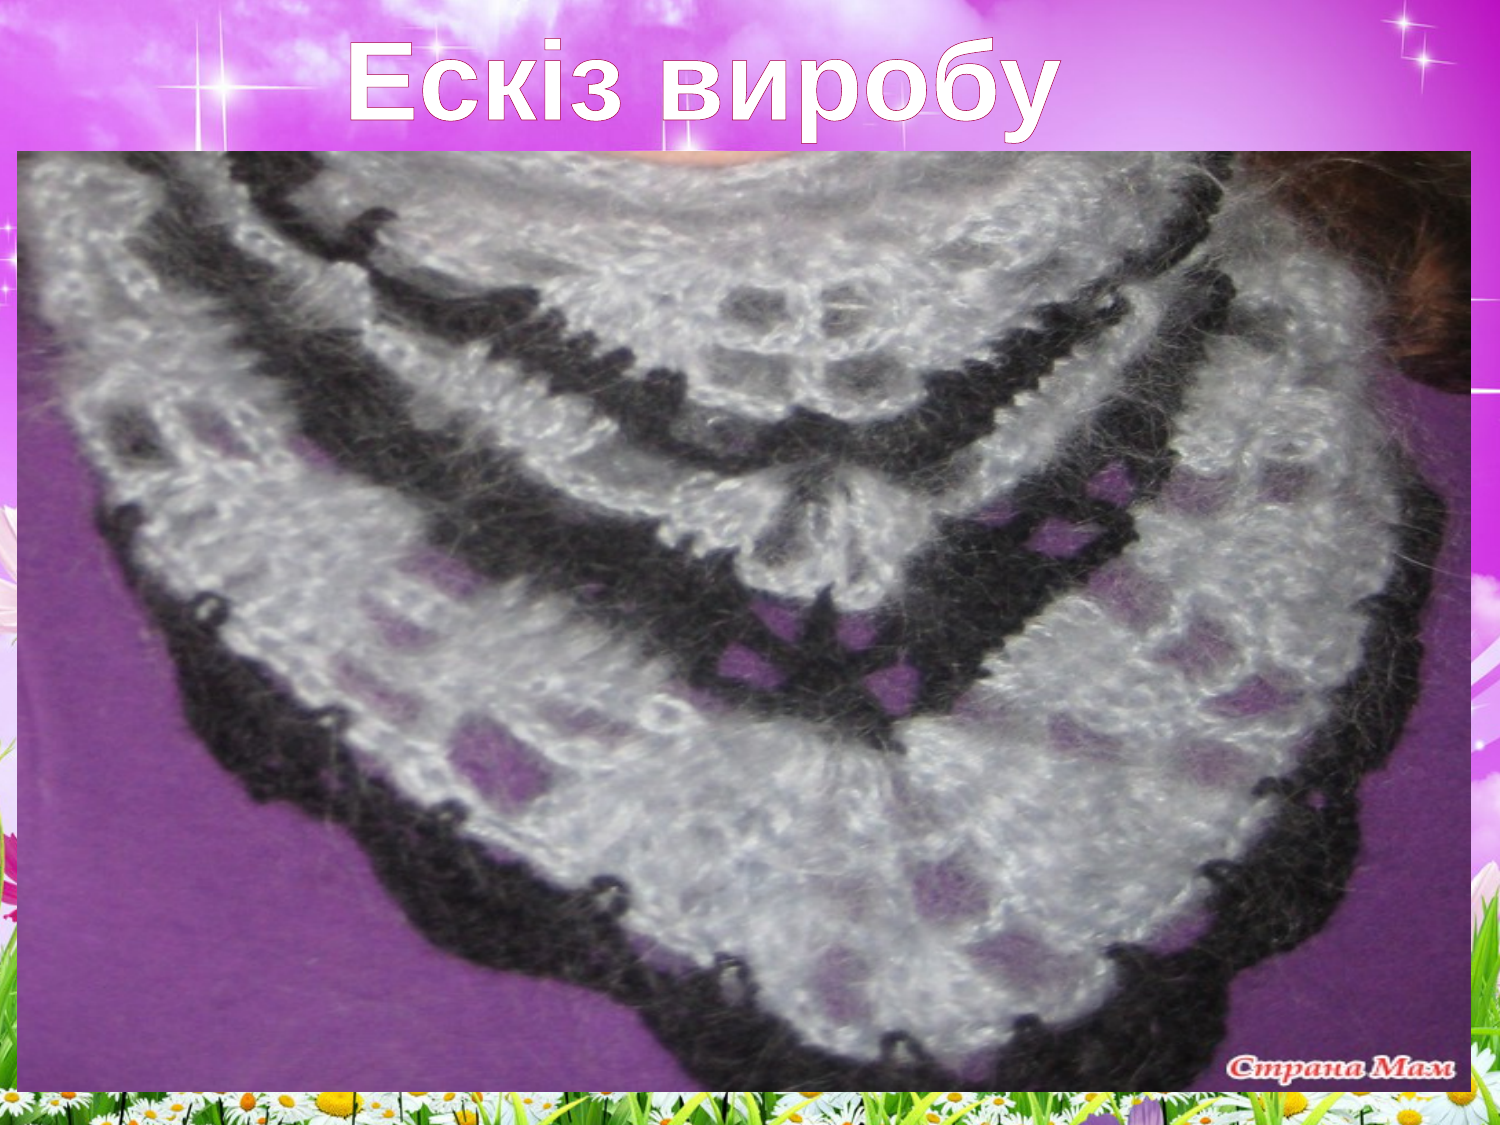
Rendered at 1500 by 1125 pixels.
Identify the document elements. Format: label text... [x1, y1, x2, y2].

text_box Ескіз виробу [328, 0, 1078, 149]
picture [0, 0, 1500, 1125]
